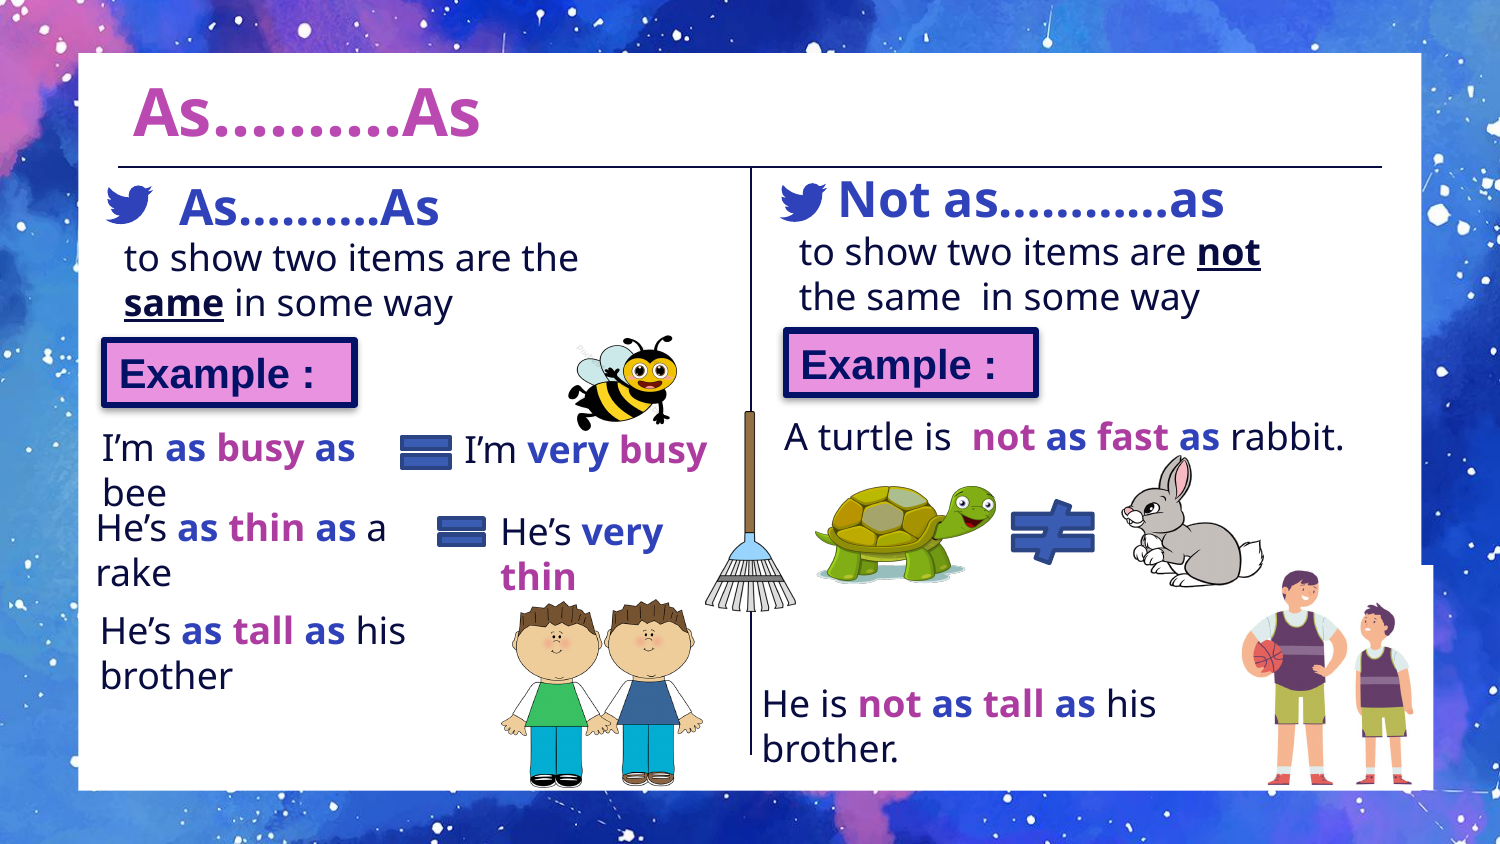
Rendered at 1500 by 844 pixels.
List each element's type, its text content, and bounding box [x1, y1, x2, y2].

text_box [1010, 499, 1095, 566]
text_box He’s as tall as his brother [84, 592, 555, 685]
text_box Example : [783, 327, 1039, 397]
text_box [437, 532, 485, 547]
text_box He’s very thin [485, 492, 699, 586]
text_box I’m as busy as bee [86, 408, 441, 488]
text_box [437, 516, 485, 531]
text_box I’m very busy [449, 411, 699, 504]
text_box He’s as thin as a rake [80, 488, 462, 582]
text_box [105, 185, 154, 225]
title As……….As [118, 63, 1382, 156]
text_box [400, 453, 449, 470]
text_box A turtle is not as fast as rabbit. [769, 397, 1405, 466]
text_box [400, 435, 449, 451]
subtitle to show two items are the same in some way [108, 218, 671, 285]
subtitle to show two items are not the same in some way [783, 212, 1337, 306]
title Not as…………as [822, 154, 1263, 212]
text_box Example : [101, 337, 358, 408]
title As……….As [164, 161, 605, 218]
text_box He is not as tall as his brother. [746, 664, 1229, 733]
picture [0, 0, 1500, 844]
text_box [779, 183, 828, 222]
